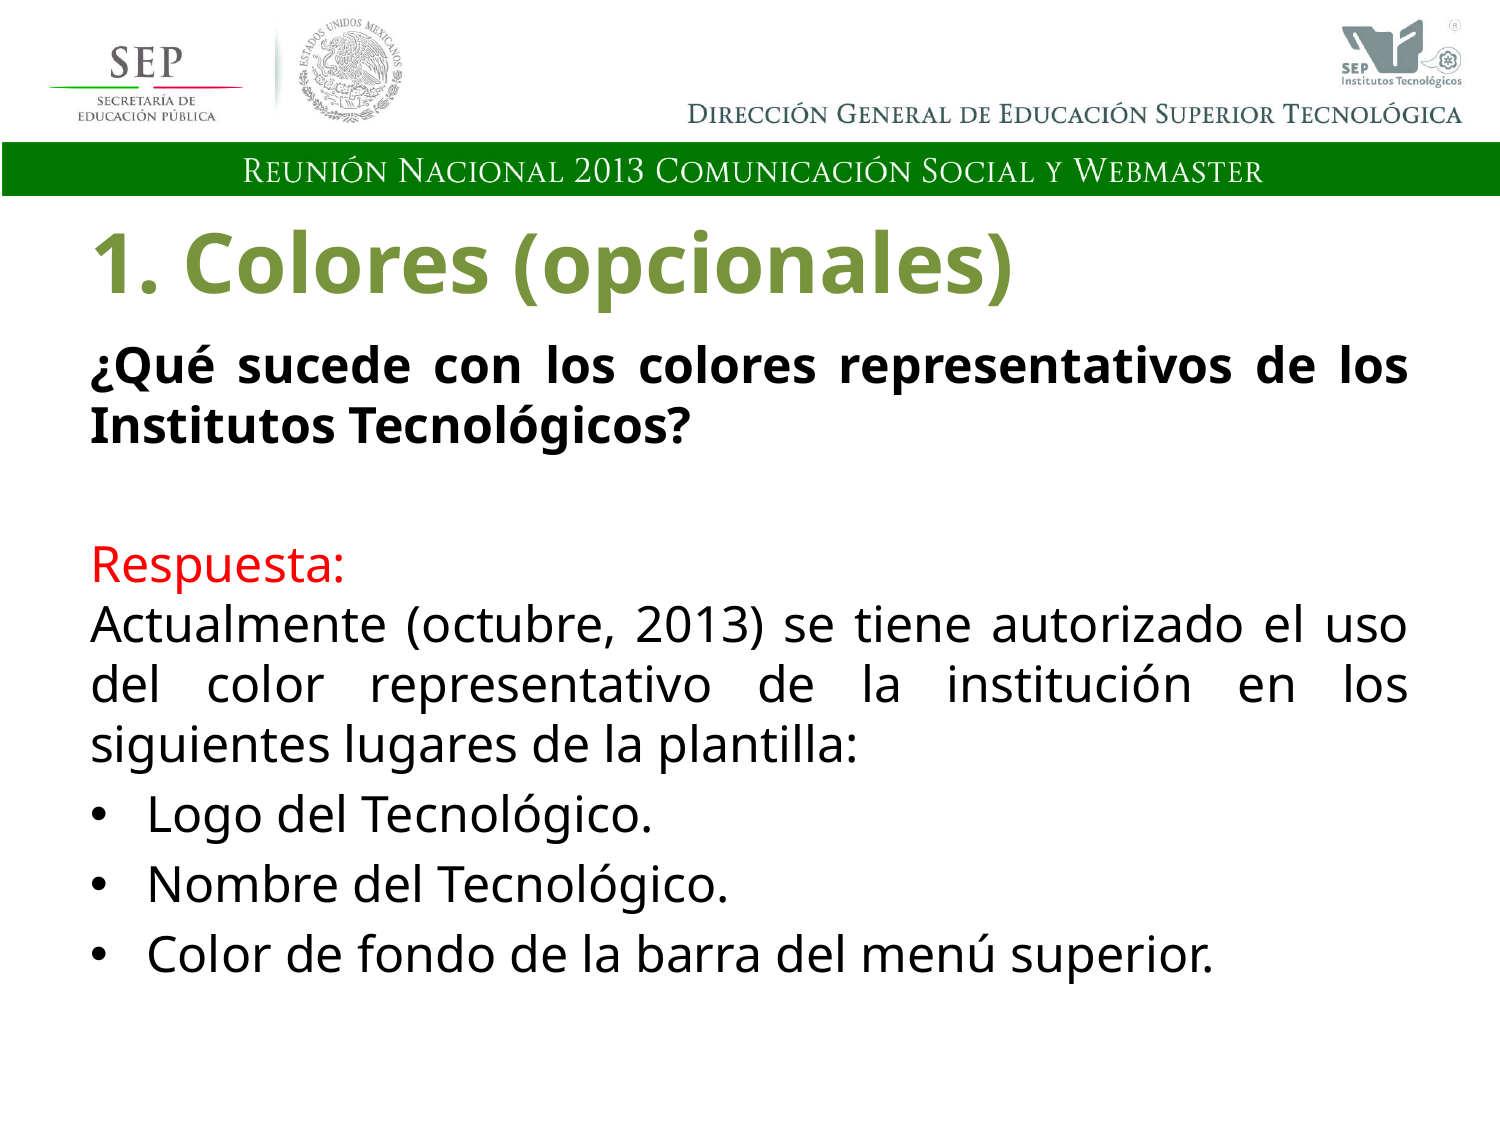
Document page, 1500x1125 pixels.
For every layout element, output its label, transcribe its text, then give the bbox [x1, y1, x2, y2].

picture [2, 0, 1500, 196]
list ¿Qué sucede con los colores representativos de los Institutos Tecnológicos? Respuesta: Actualmente (octubre, 2013) se tiene autorizado el uso del color representativo de la institución en los siguientes lugares de la plantilla: Logo del Tecnológico. Nombre del Tecnológico. Color de fondo de la barra del menú superior. [75, 325, 1425, 1058]
title 1. Colores (opcionales) [75, 195, 1425, 325]
